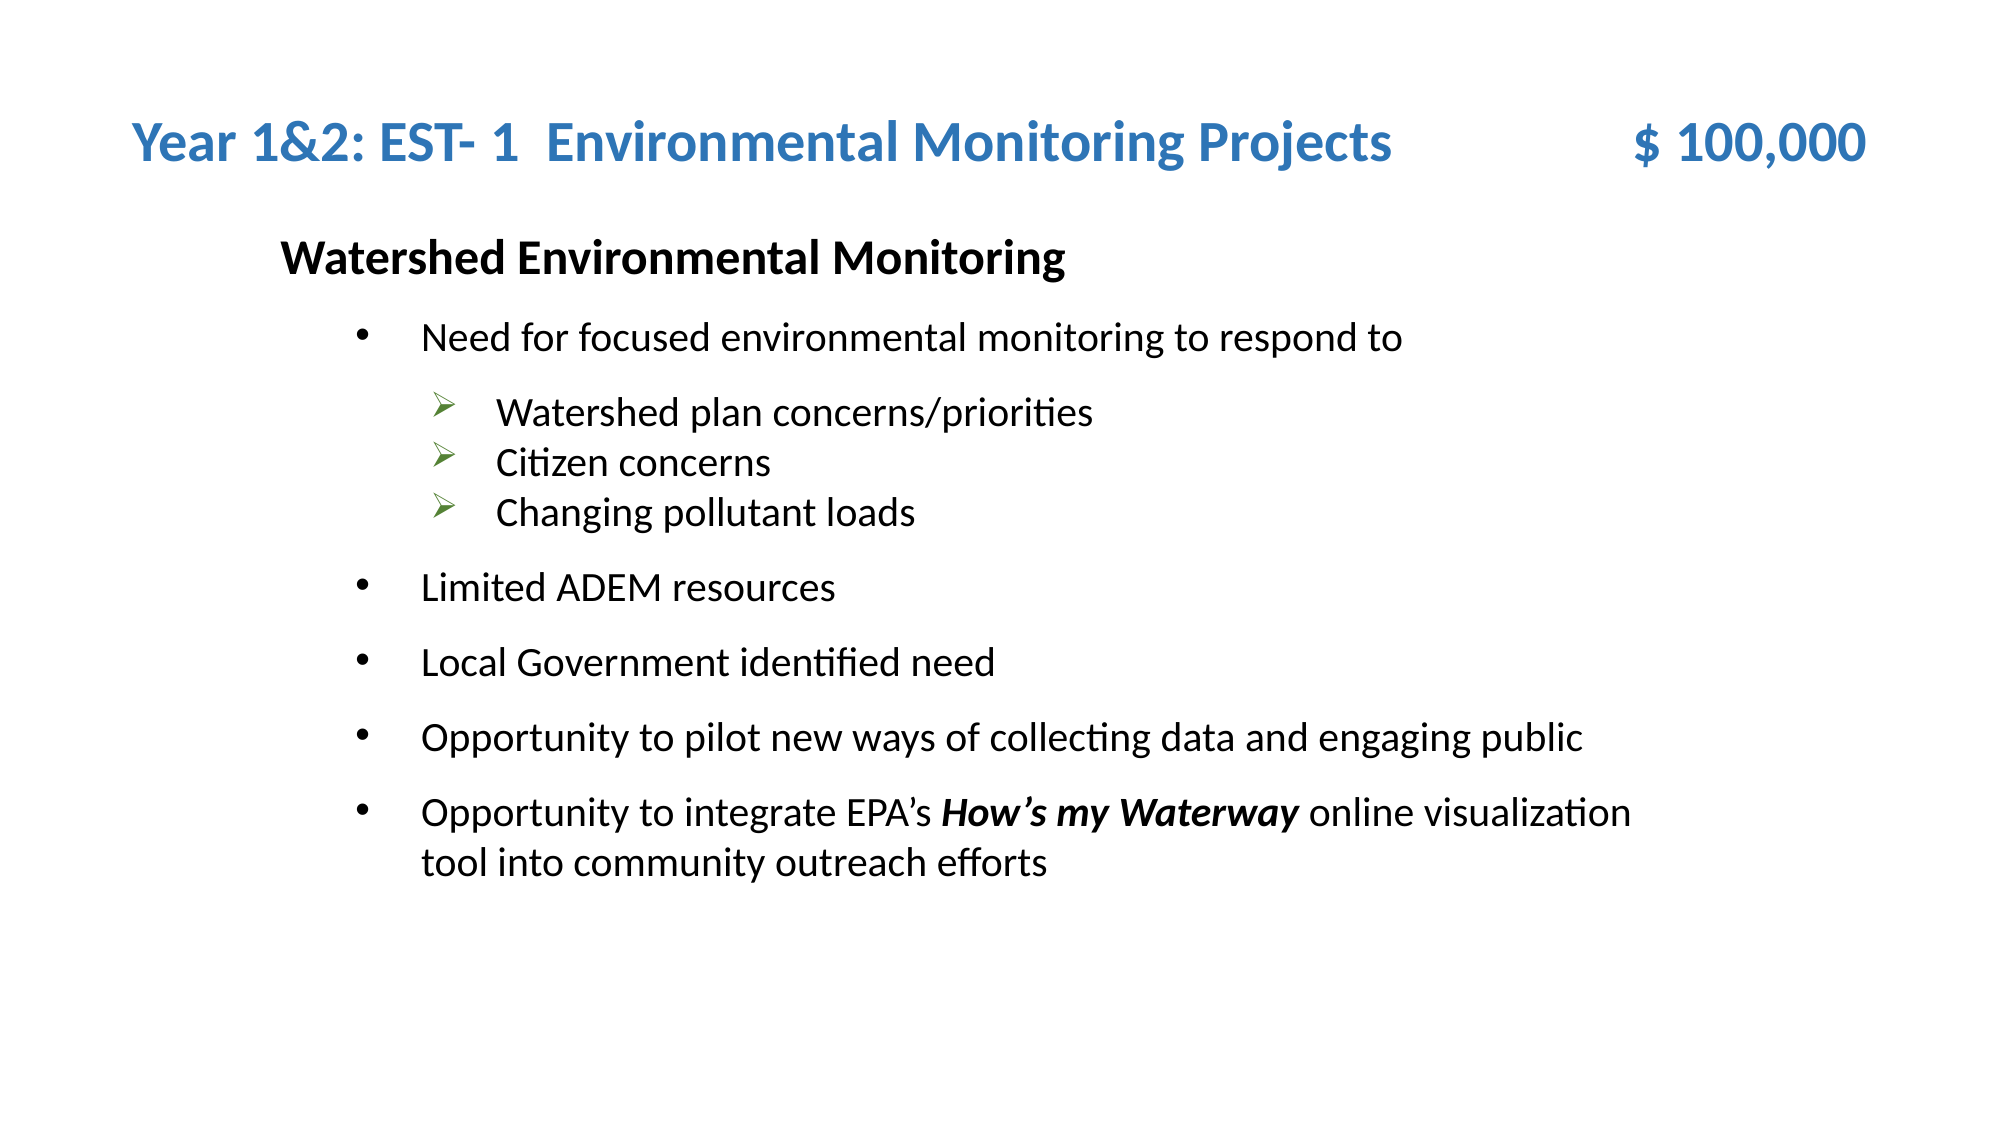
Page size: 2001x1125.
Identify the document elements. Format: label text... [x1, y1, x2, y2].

text_box Year 1&2: EST- 1 Environmental Monitoring Projects $ 100,000 [0, 95, 2000, 181]
text_box Watershed Environmental Monitoring Need for focused environmental monitoring to respond to Watershed plan concerns/priorities Citizen concerns Changing pollutant loads Limited ADEM resources Local Government identified need Opportunity to pilot new ways of collecting data and engaging public Opportunity to integrate EPA’s How’s my Waterway online visualization tool into community outreach efforts [265, 217, 1671, 892]
